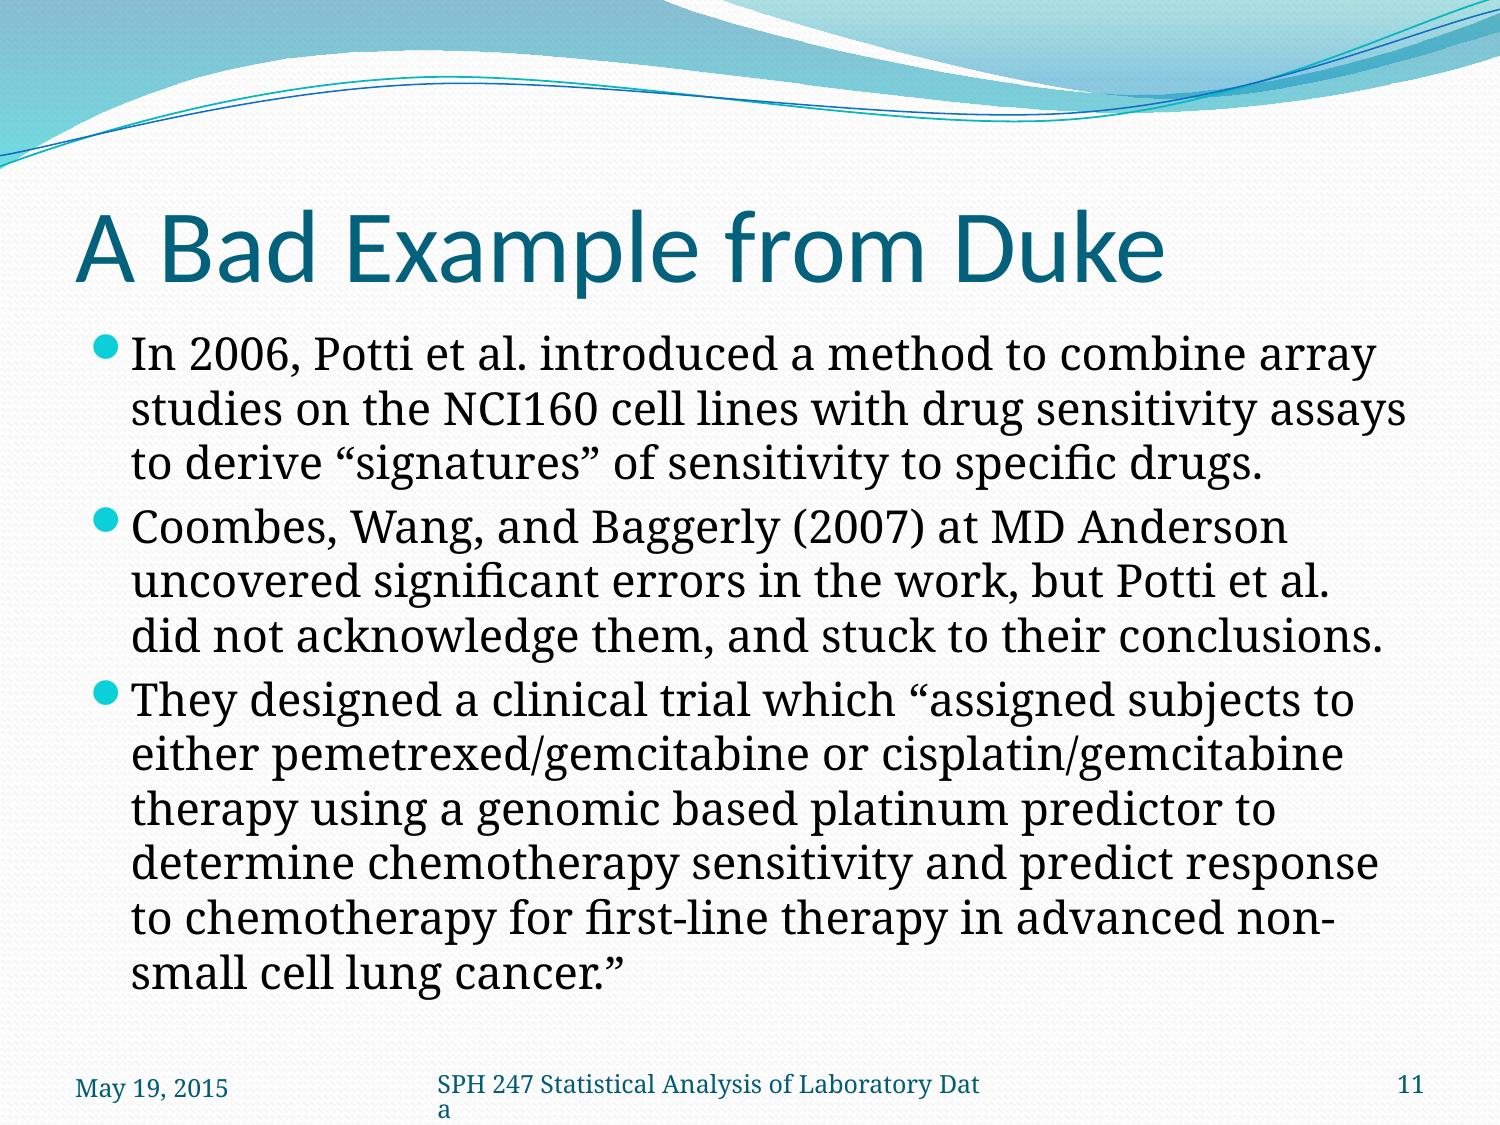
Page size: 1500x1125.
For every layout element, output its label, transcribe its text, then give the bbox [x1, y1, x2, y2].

title A Bad Example from Duke [75, 115, 1425, 303]
footer SPH 247 Statistical Analysis of Laboratory Data [437, 1042, 988, 1103]
list In 2006, Potti et al. introduced a method to combine array studies on the NCI160 cell lines with drug sensitivity assays to derive “signatures” of sensitivity to specific drugs. Coombes, Wang, and Baggerly (2007) at MD Anderson uncovered significant errors in the work, but Potti et al. did not acknowledge them, and stuck to their conclusions. They designed a clinical trial which “assigned subjects to either pemetrexed/gemcitabine or cisplatin/gemcitabine therapy using a genomic based platinum predictor to determine chemotherapy sensitivity and predict response to chemotherapy for first-line therapy in advanced non-small cell lung cancer.” [75, 317, 1425, 1038]
slide_number 11 [1299, 1042, 1425, 1103]
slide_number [75, 1042, 425, 1103]
